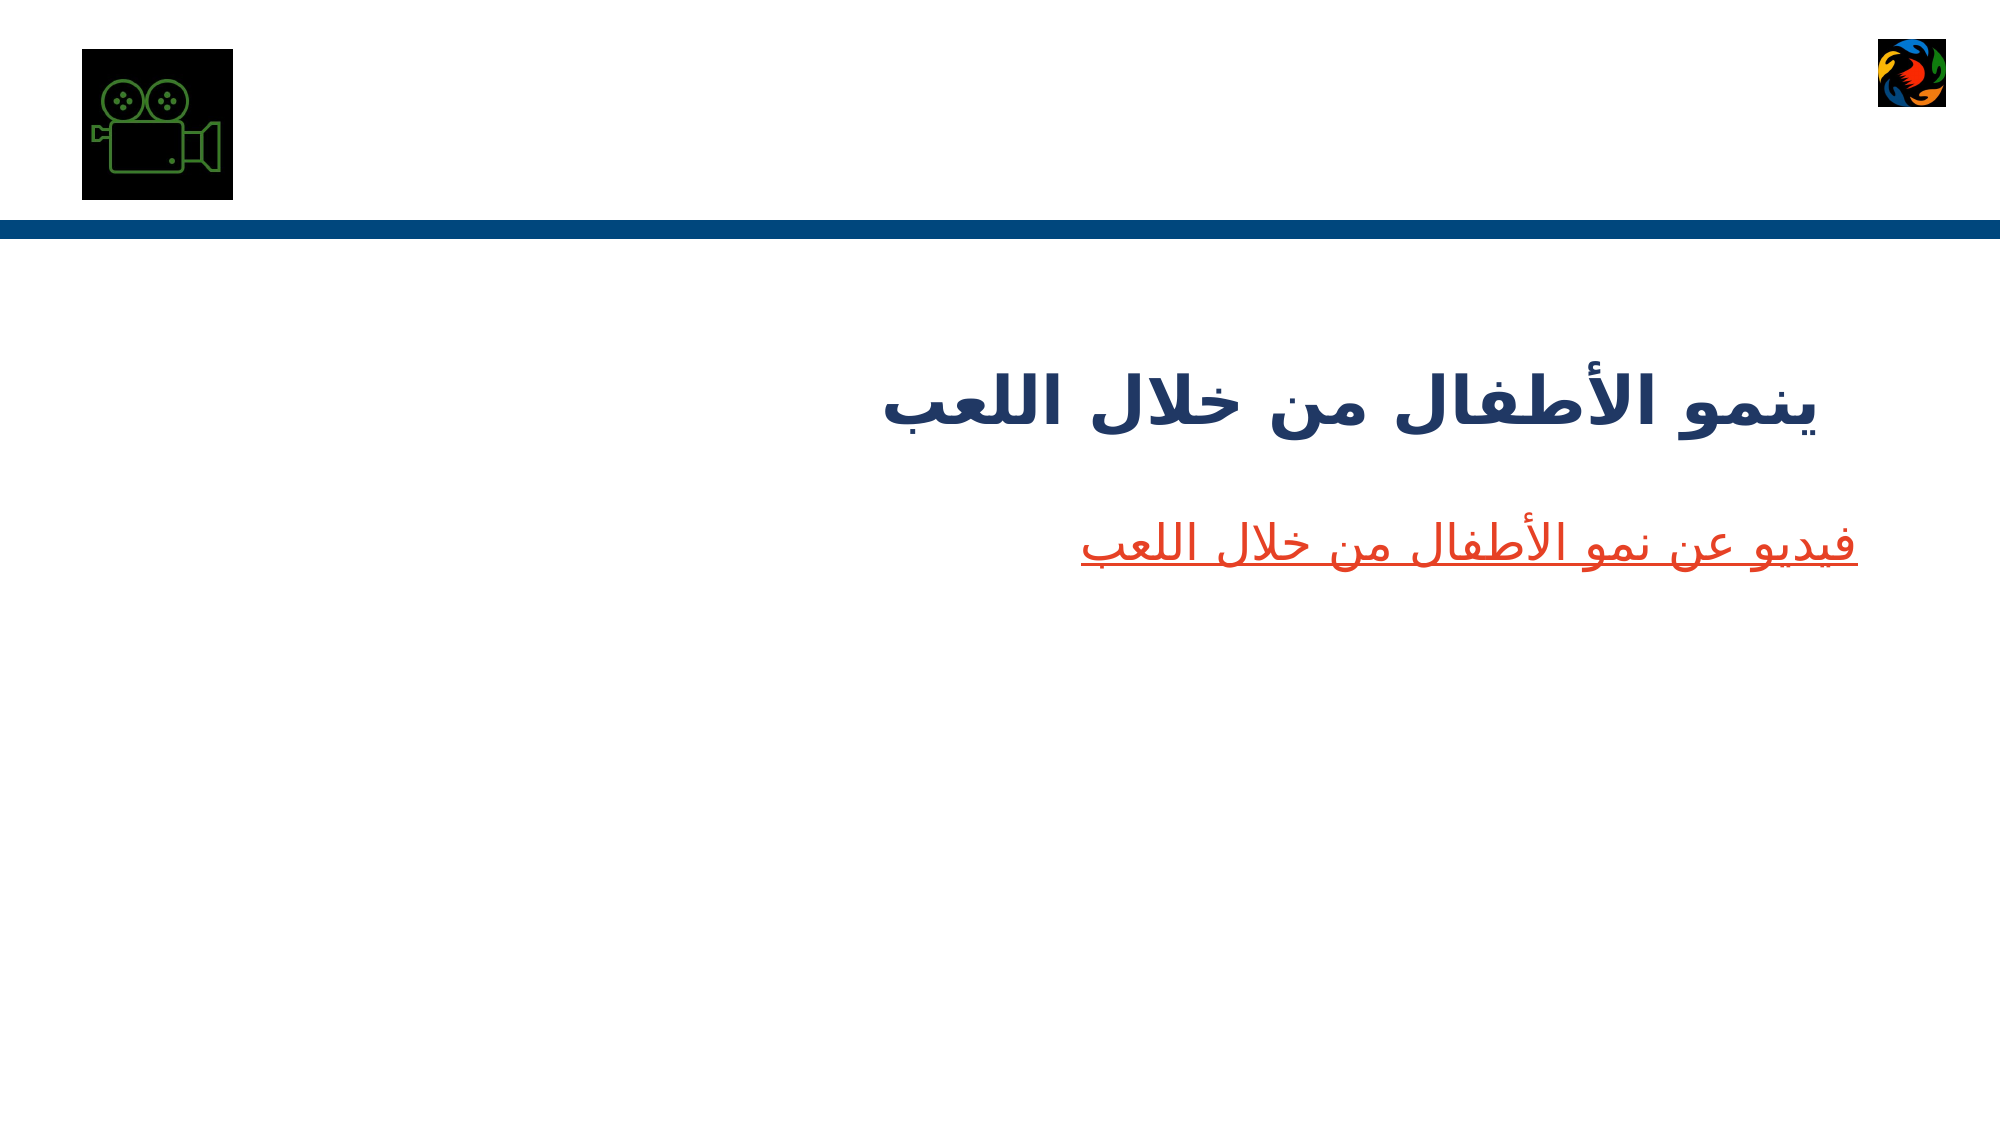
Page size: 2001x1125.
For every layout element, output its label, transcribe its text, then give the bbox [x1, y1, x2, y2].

text_box [0, 219, 2000, 240]
picture [1878, 39, 1946, 107]
text_box فيديو عن نمو الأطفال من خلال اللعب [1066, 502, 2000, 578]
title ينمو الأطفال من خلال اللعب [163, 341, 1837, 464]
picture [82, 49, 234, 201]
